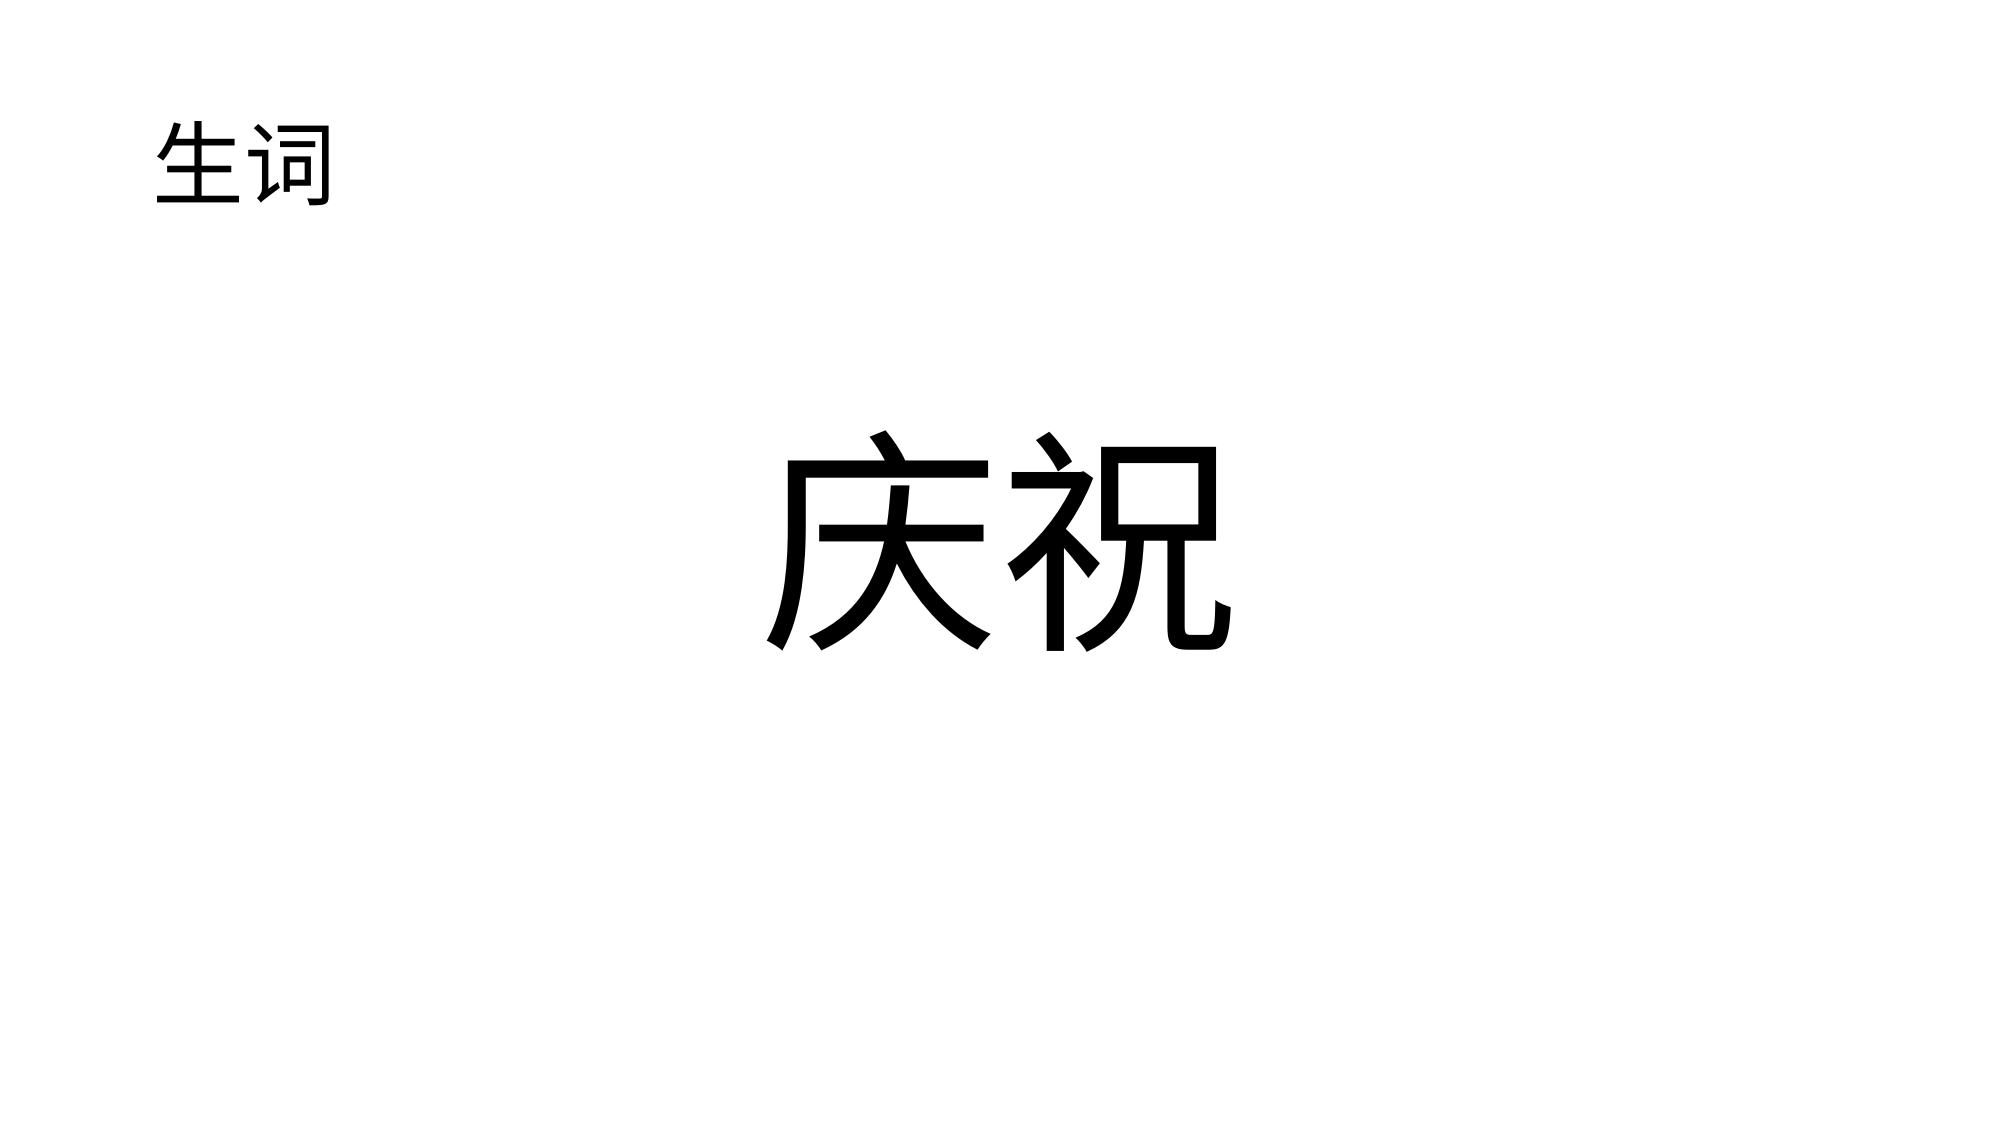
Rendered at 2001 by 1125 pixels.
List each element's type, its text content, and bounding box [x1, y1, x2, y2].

title 生词 [137, 59, 1863, 278]
text_box 庆祝 [745, 385, 1255, 688]
